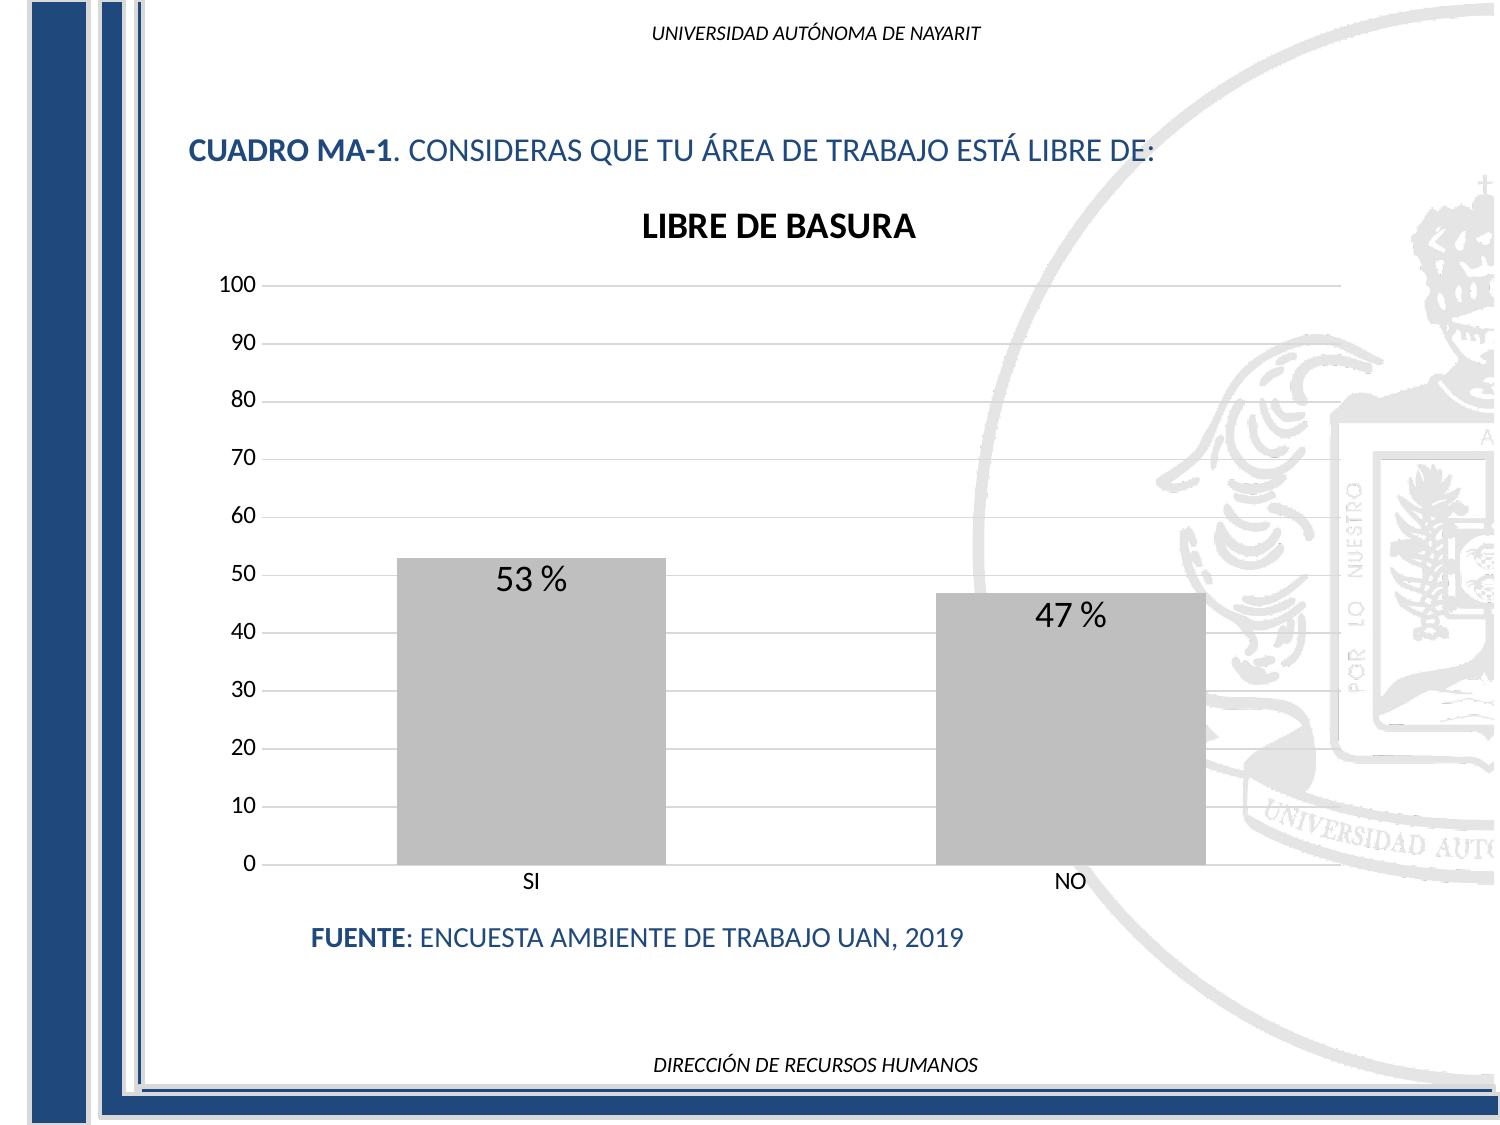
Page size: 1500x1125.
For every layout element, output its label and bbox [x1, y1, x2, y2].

text_box [29, 0, 1500, 1125]
chart [194, 175, 1365, 911]
